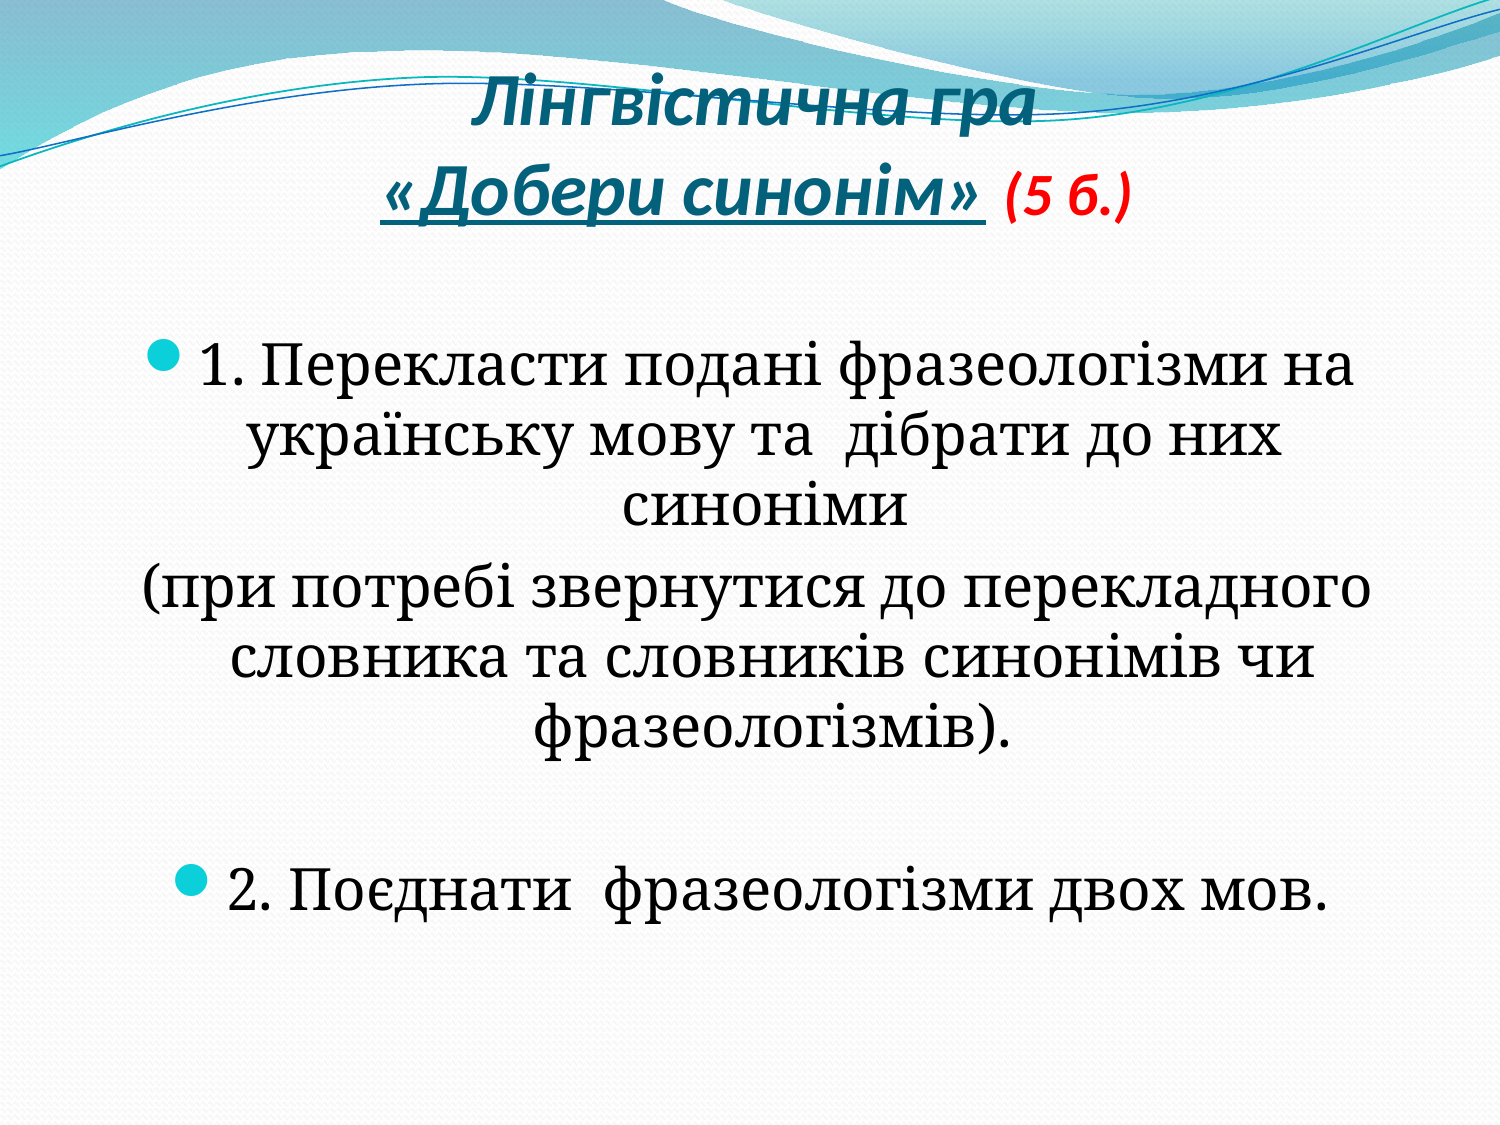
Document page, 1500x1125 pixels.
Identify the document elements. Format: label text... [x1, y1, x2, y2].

list 1. Перекласти подані фразеологізми на українську мову та дібрати до них синоніми (при потребі звернутися до перекладного словника та словників синонімів чи фразеологізмів). 2. Поєднати фразеологізми двох мов. [75, 243, 1425, 1038]
title Лінгвістична гра «Добери синонім» (5 б.) [88, 42, 1439, 231]
